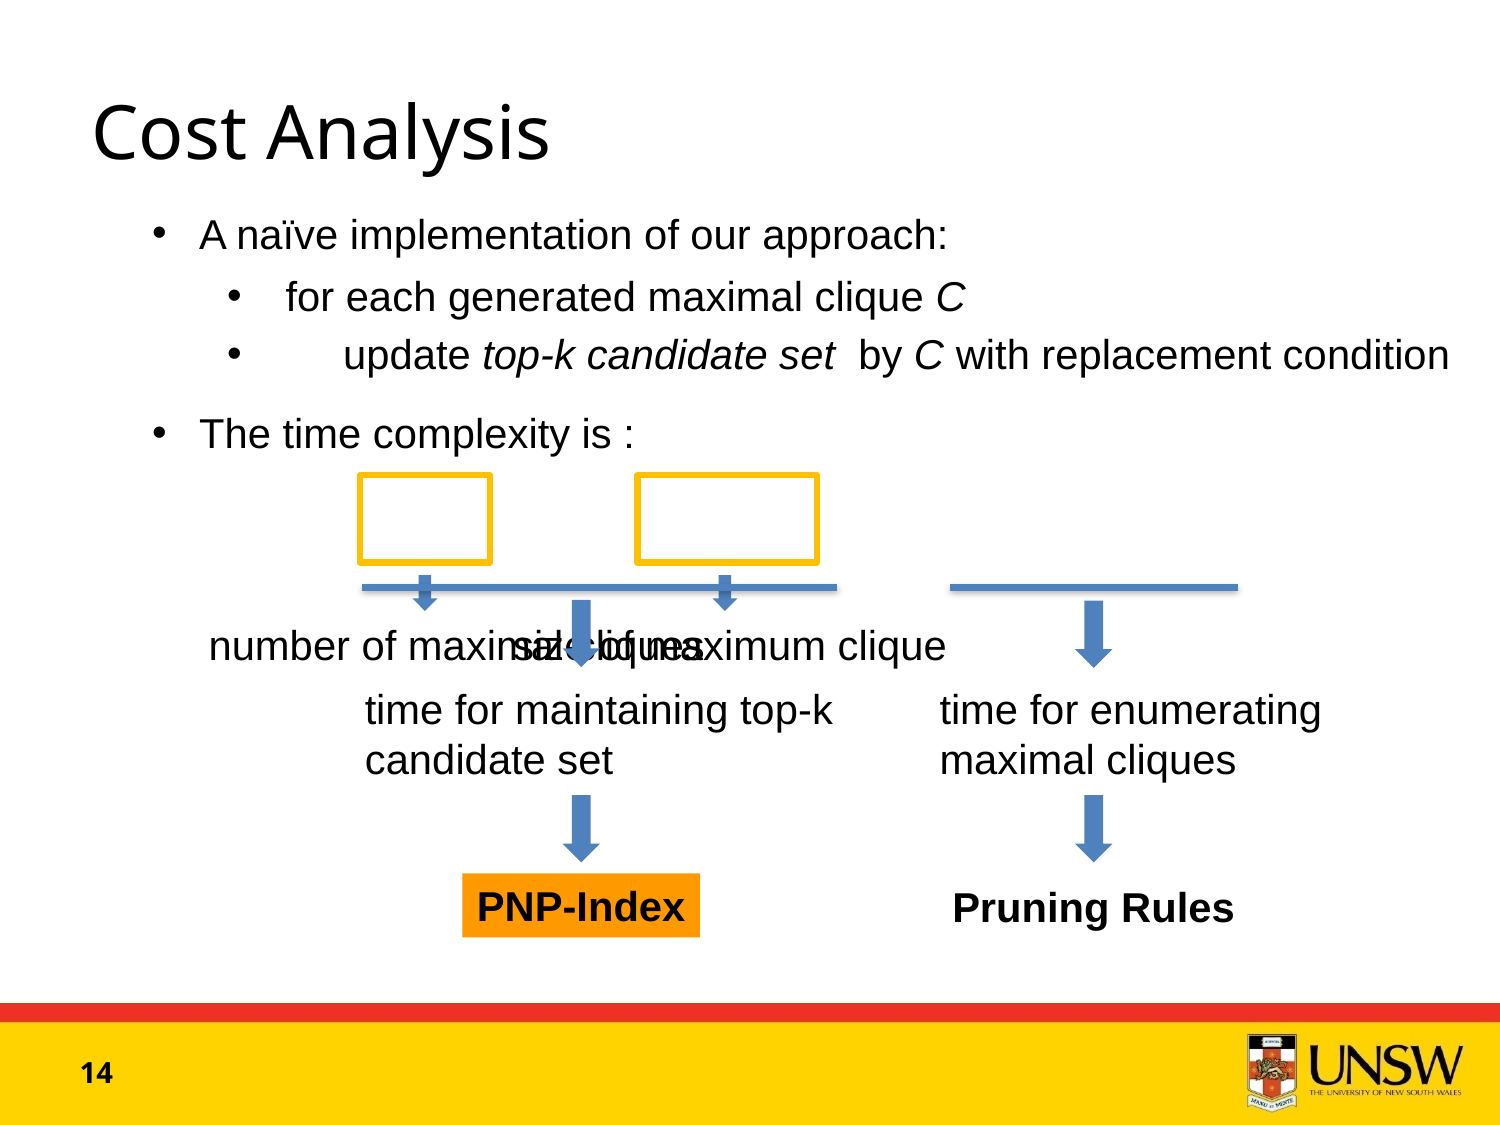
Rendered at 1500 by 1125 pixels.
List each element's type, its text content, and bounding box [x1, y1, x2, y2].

text_box time for enumerating maximal cliques [849, 675, 1463, 788]
text_box [1073, 793, 1115, 865]
title Cost Analysis [76, 76, 1428, 208]
picture [0, 1003, 1500, 1125]
text_box [410, 598, 440, 610]
text_box A naïve implementation of our approach: [62, 200, 1413, 313]
text_box [710, 598, 740, 610]
text_box for each generated maximal clique C update top-k candidate set by C with replacement condition [137, 262, 1488, 375]
text_box [716, 572, 734, 583]
text_box [1073, 598, 1115, 671]
text_box Pruning Rules [856, 873, 1332, 939]
text_box [358, 473, 492, 564]
text_box [635, 473, 819, 564]
text_box time for maintaining top-k candidate set [274, 675, 849, 788]
text_box [560, 597, 602, 670]
text_box The time complexity is : [62, 399, 1413, 513]
text_box PNP-Index [343, 871, 819, 937]
text_box size of maximum clique [423, 610, 1036, 675]
text_box [416, 572, 434, 583]
text_box [560, 793, 602, 865]
text_box number of maximal cliques [118, 610, 423, 724]
